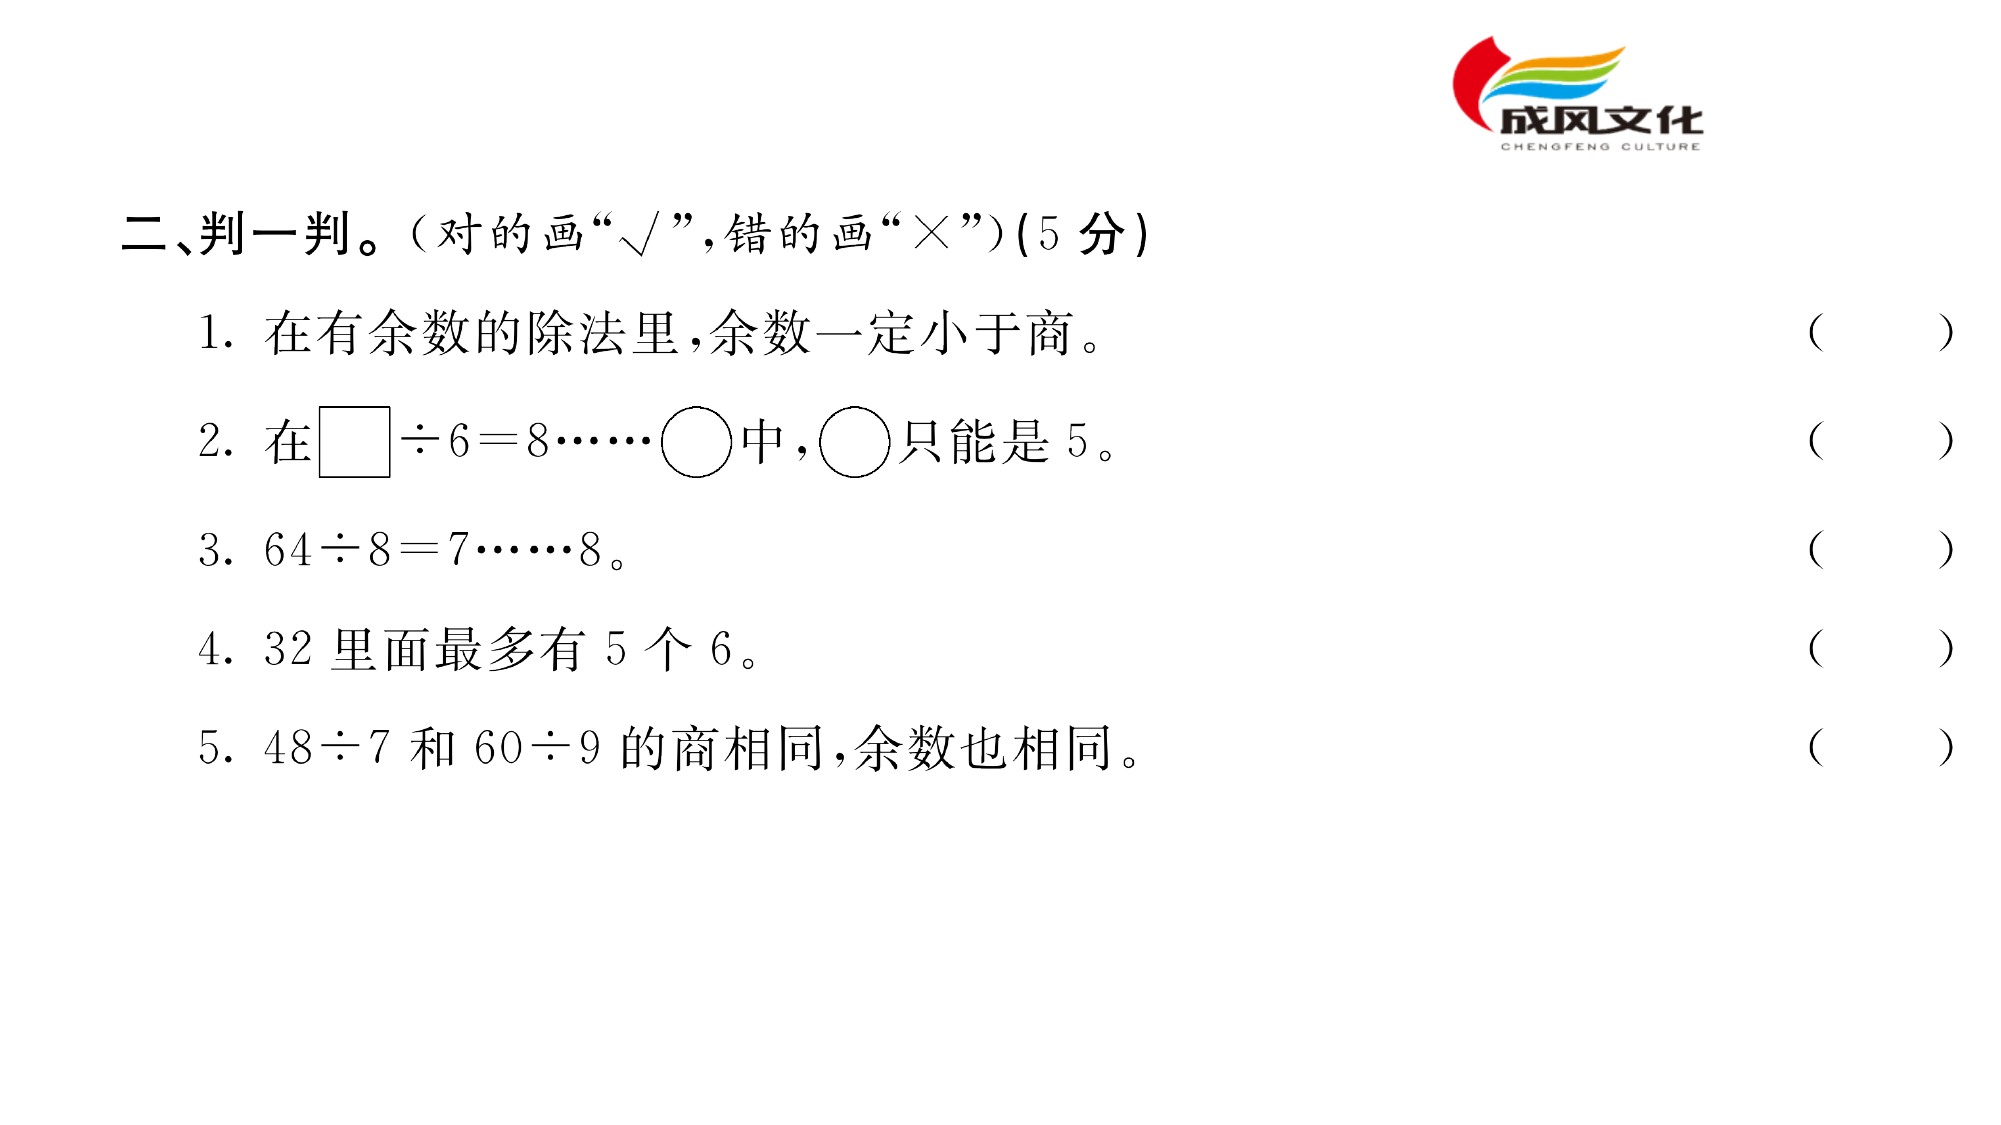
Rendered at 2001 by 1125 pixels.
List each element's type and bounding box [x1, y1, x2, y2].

picture [118, 30, 2000, 785]
